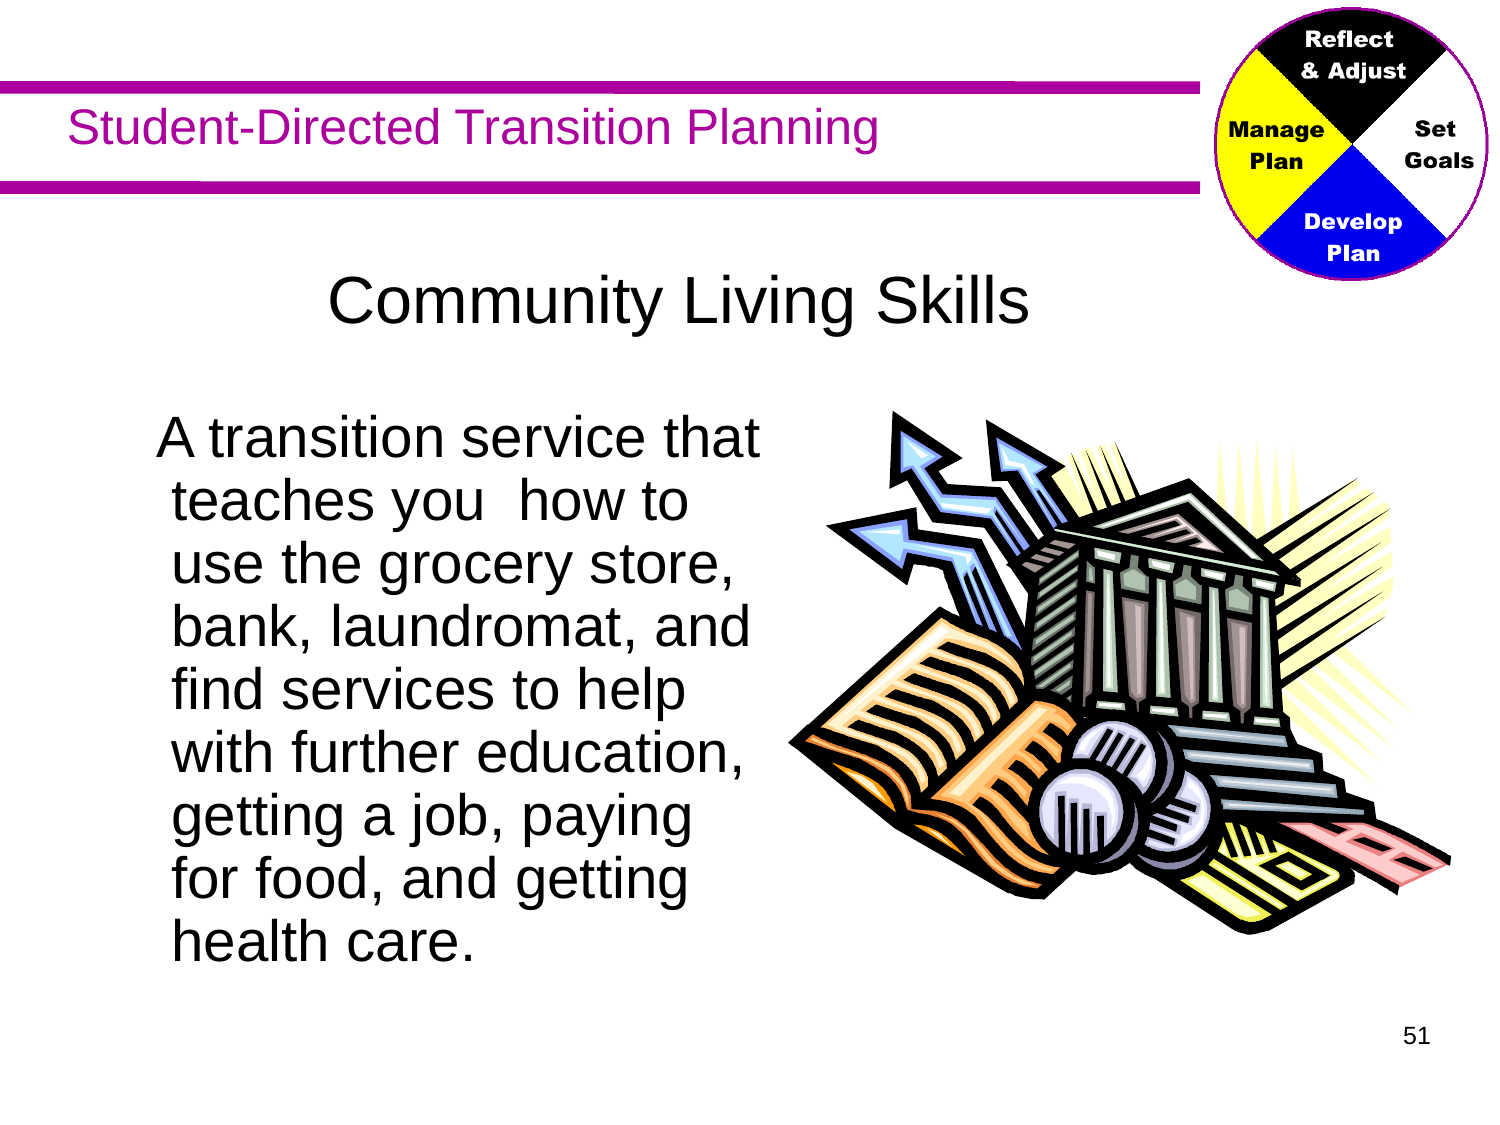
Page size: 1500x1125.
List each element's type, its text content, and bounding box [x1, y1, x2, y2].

text_box 51 [1388, 1011, 1447, 1057]
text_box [787, 399, 1463, 947]
list A transition service that teaches you how to use the grocery store, bank, laundromat, and find services to help with further education, getting a job, paying for food, and getting health care. [99, 399, 788, 1000]
picture [1199, 0, 1500, 290]
text_box Community Living Skills [312, 249, 1047, 345]
